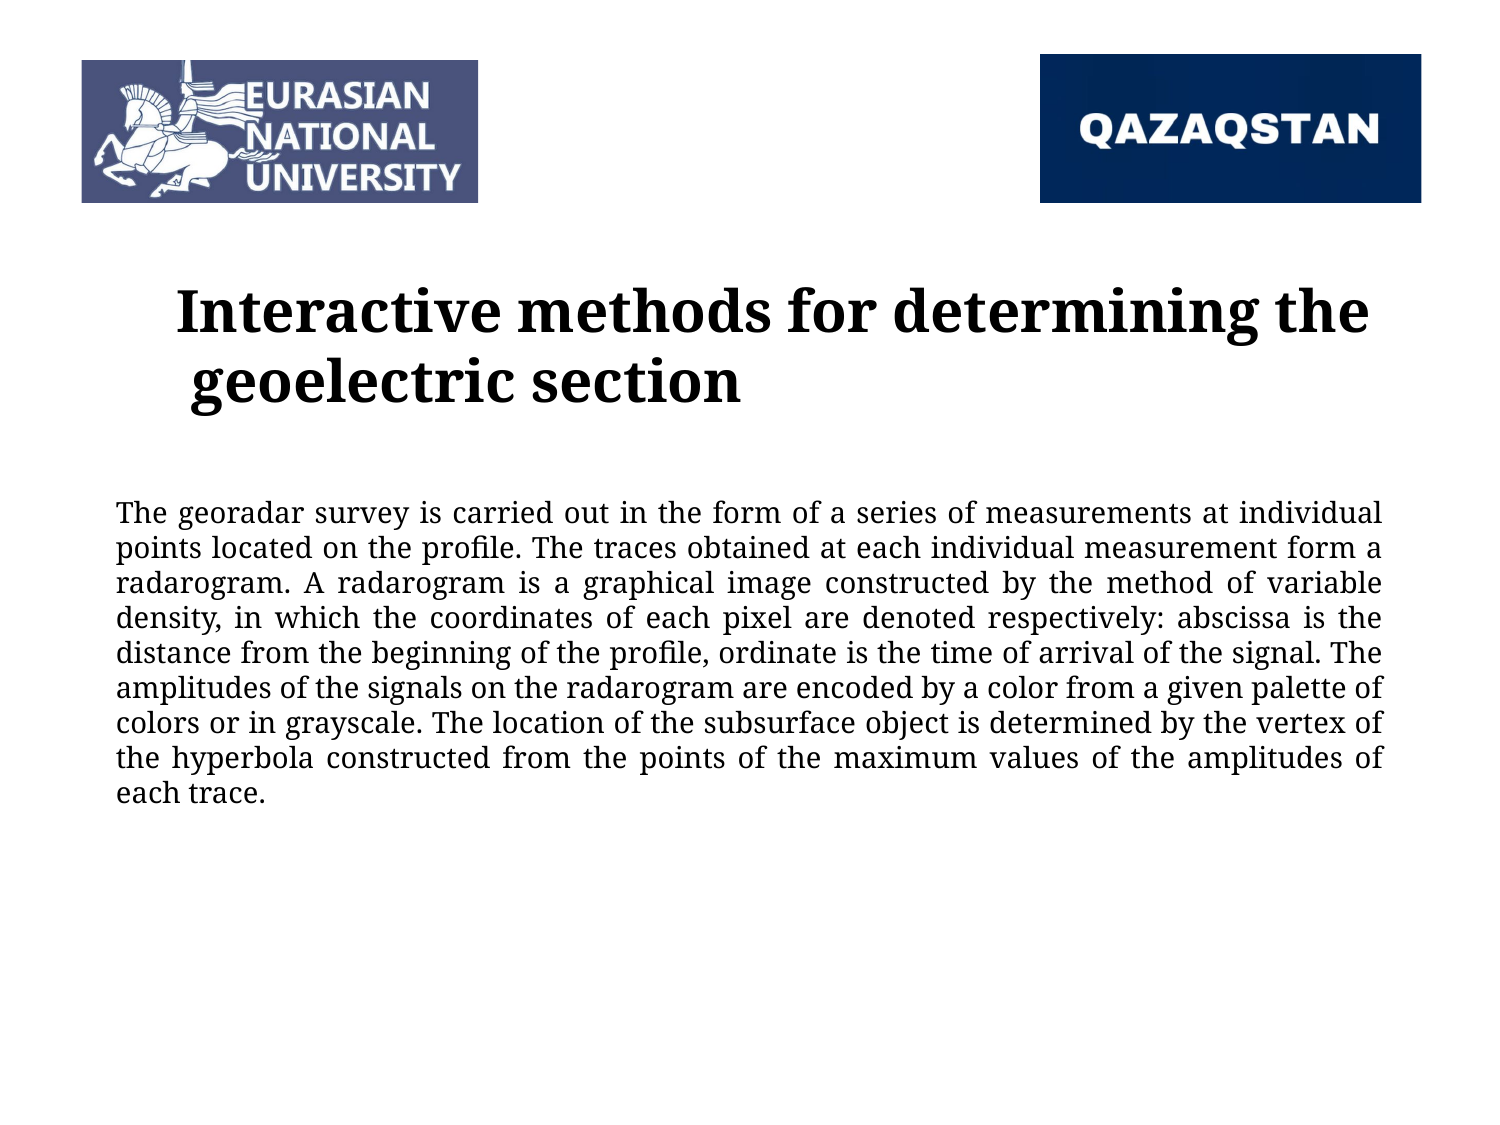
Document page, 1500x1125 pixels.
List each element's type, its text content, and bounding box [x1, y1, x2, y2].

picture [1039, 54, 1422, 204]
text_box The georadar survey is carried out in the form of a series of measurements at individual points located on the profile. The traces obtained at each individual measurement form a radarogram. A radarogram is a graphical image constructed by the method of variable density, in which the coordinates of each pixel are denoted respectively: abscissa is the distance from the beginning of the profile, ordinate is the time of arrival of the signal. The amplitudes of the signals on the radarogram are encoded by a color from a given palette of colors or in grayscale. The location of the subsurface object is determined by the vertex of the hyperbola constructed from the points of the maximum values of the amplitudes of each trace. [101, 487, 1399, 817]
text_box Interactive methods for determining the geoelectric section [161, 266, 1500, 422]
picture [81, 59, 479, 204]
